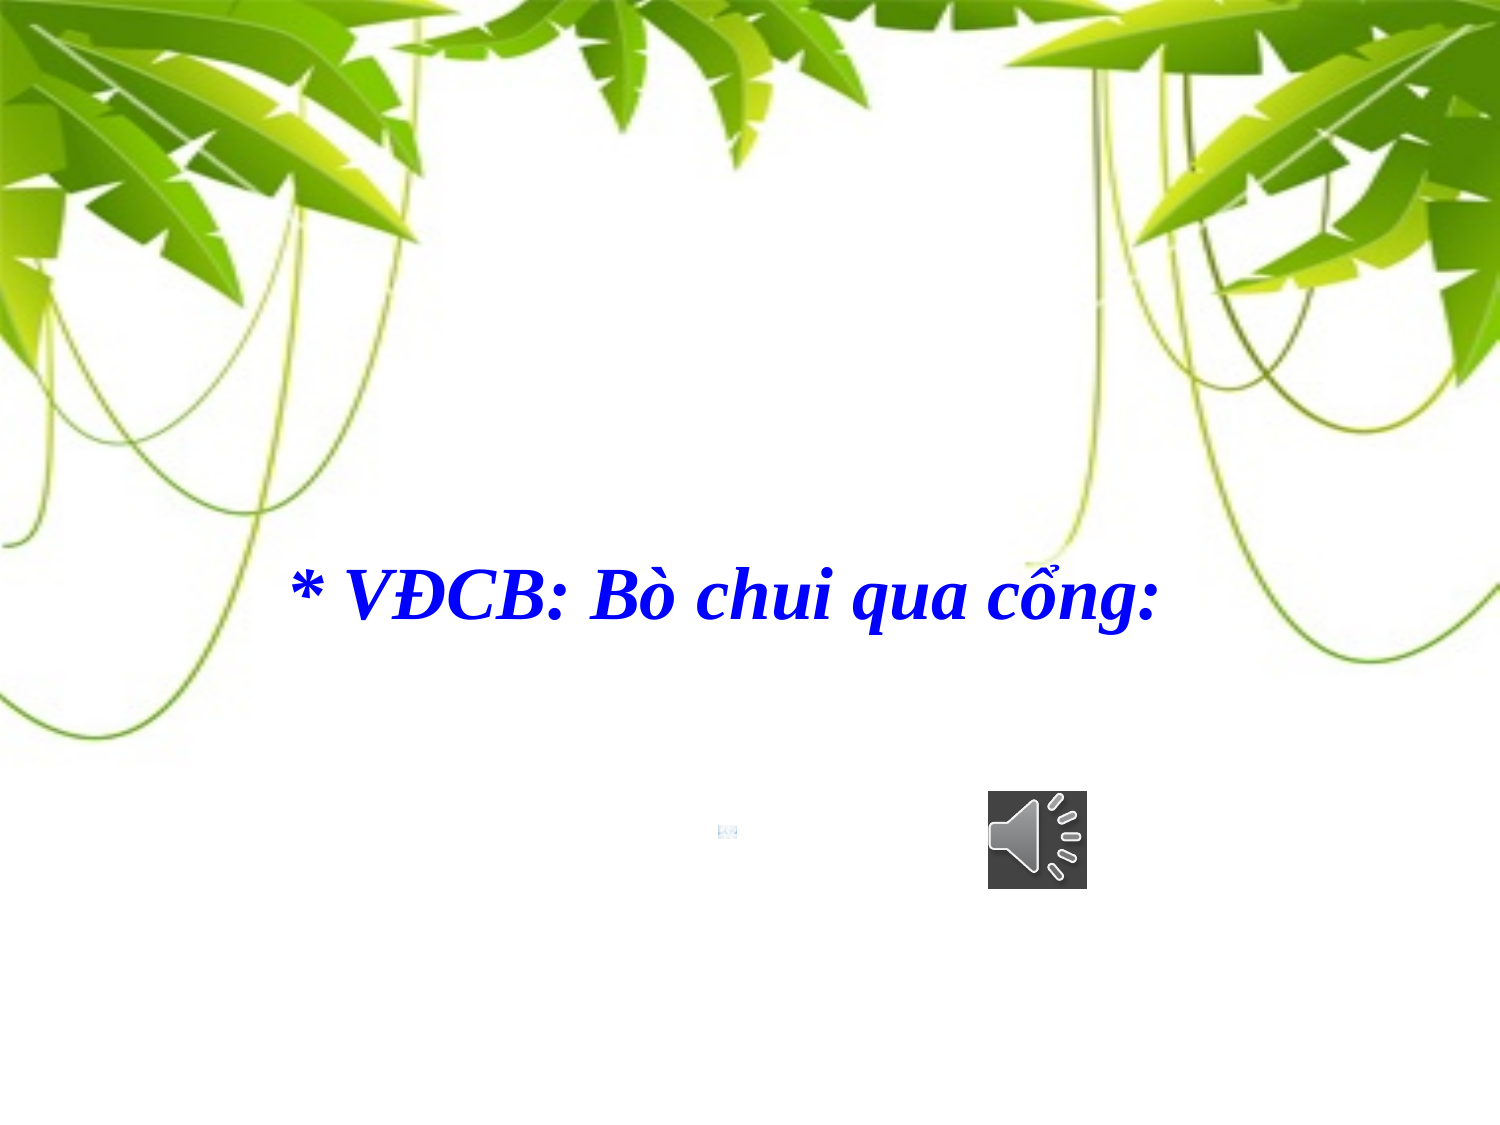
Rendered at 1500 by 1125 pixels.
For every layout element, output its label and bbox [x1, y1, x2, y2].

text_box [717, 824, 738, 840]
picture [0, 0, 1500, 1125]
